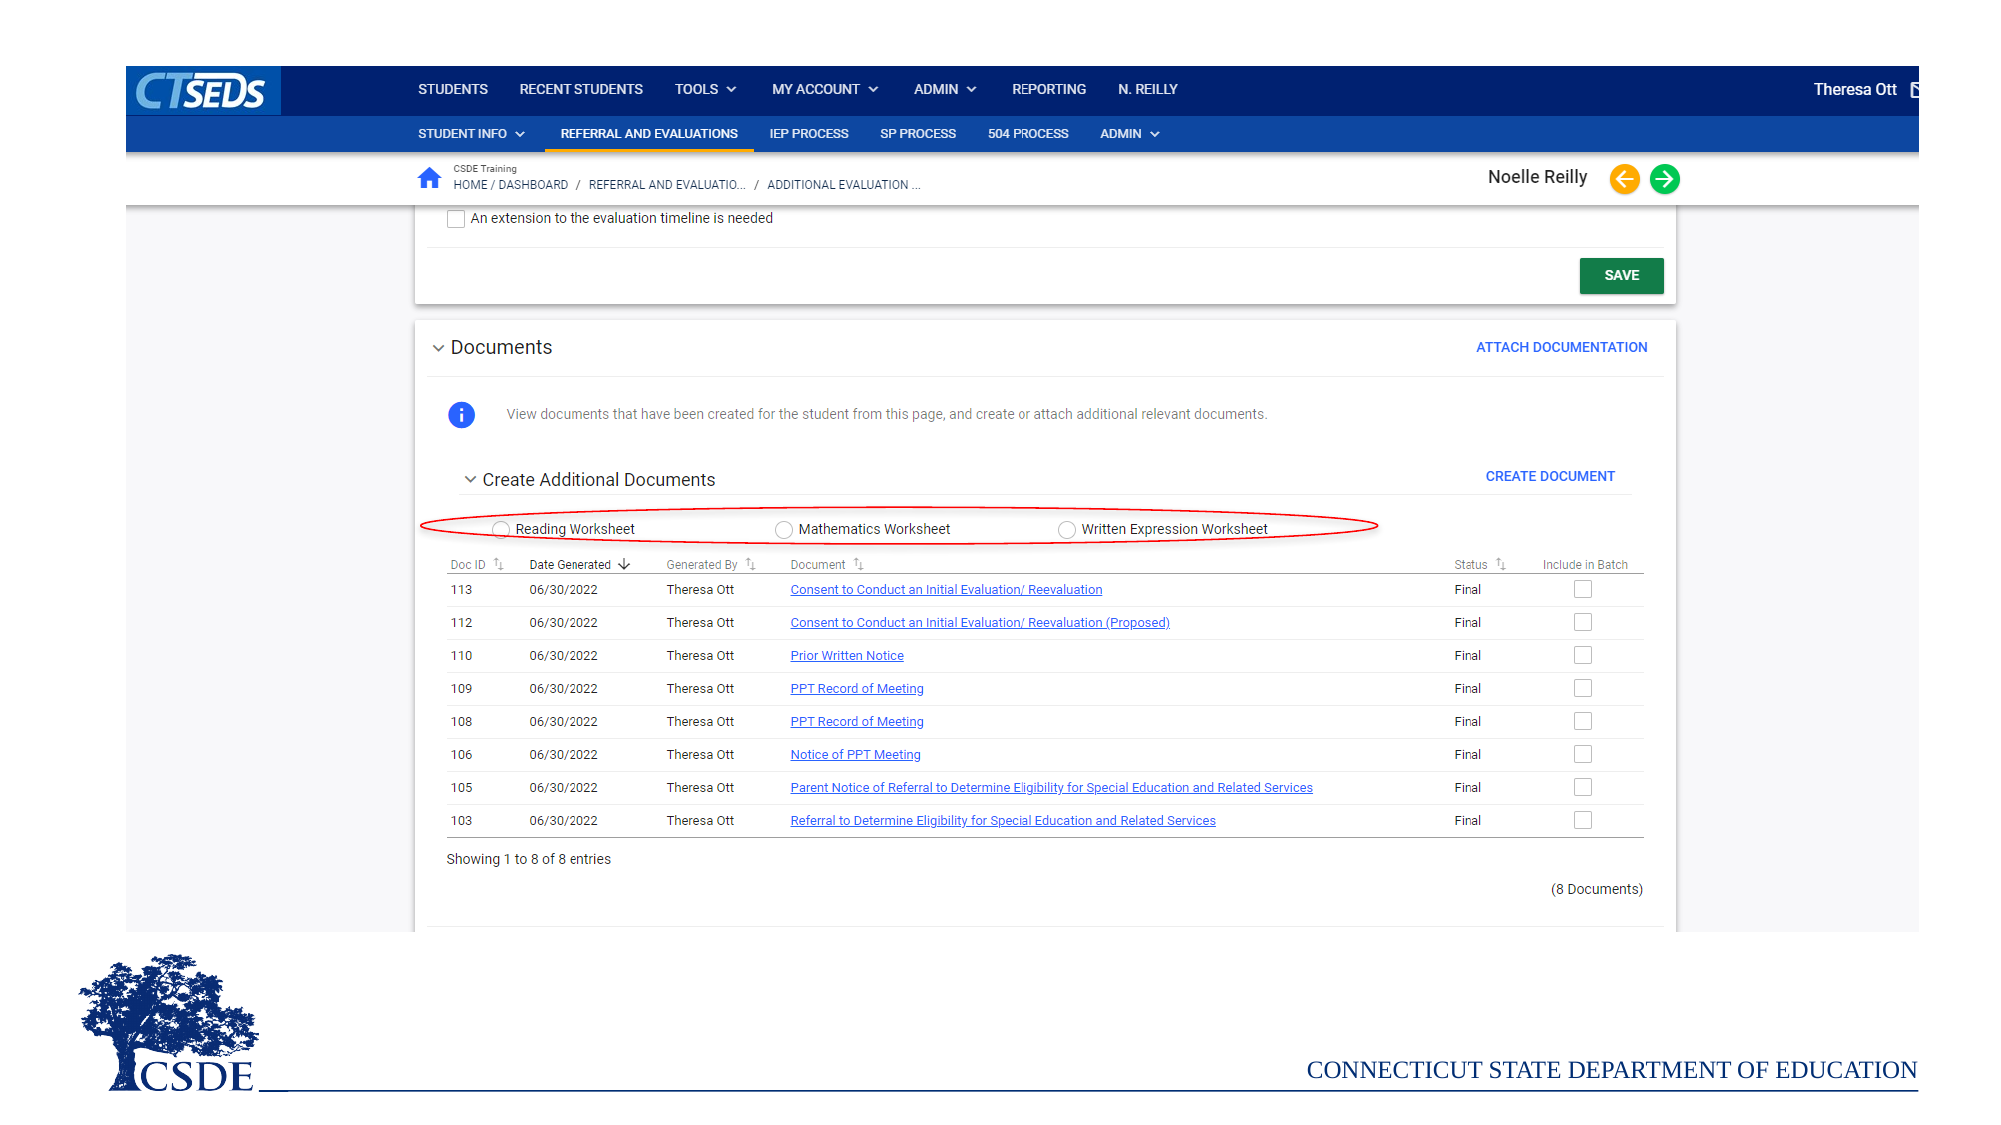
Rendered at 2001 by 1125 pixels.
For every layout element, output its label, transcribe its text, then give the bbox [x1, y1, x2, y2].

picture [78, 954, 260, 1092]
picture [126, 66, 1919, 932]
text_box CONNECTICUT STATE DEPARTMENT OF EDUCATION [1241, 1045, 1934, 1091]
